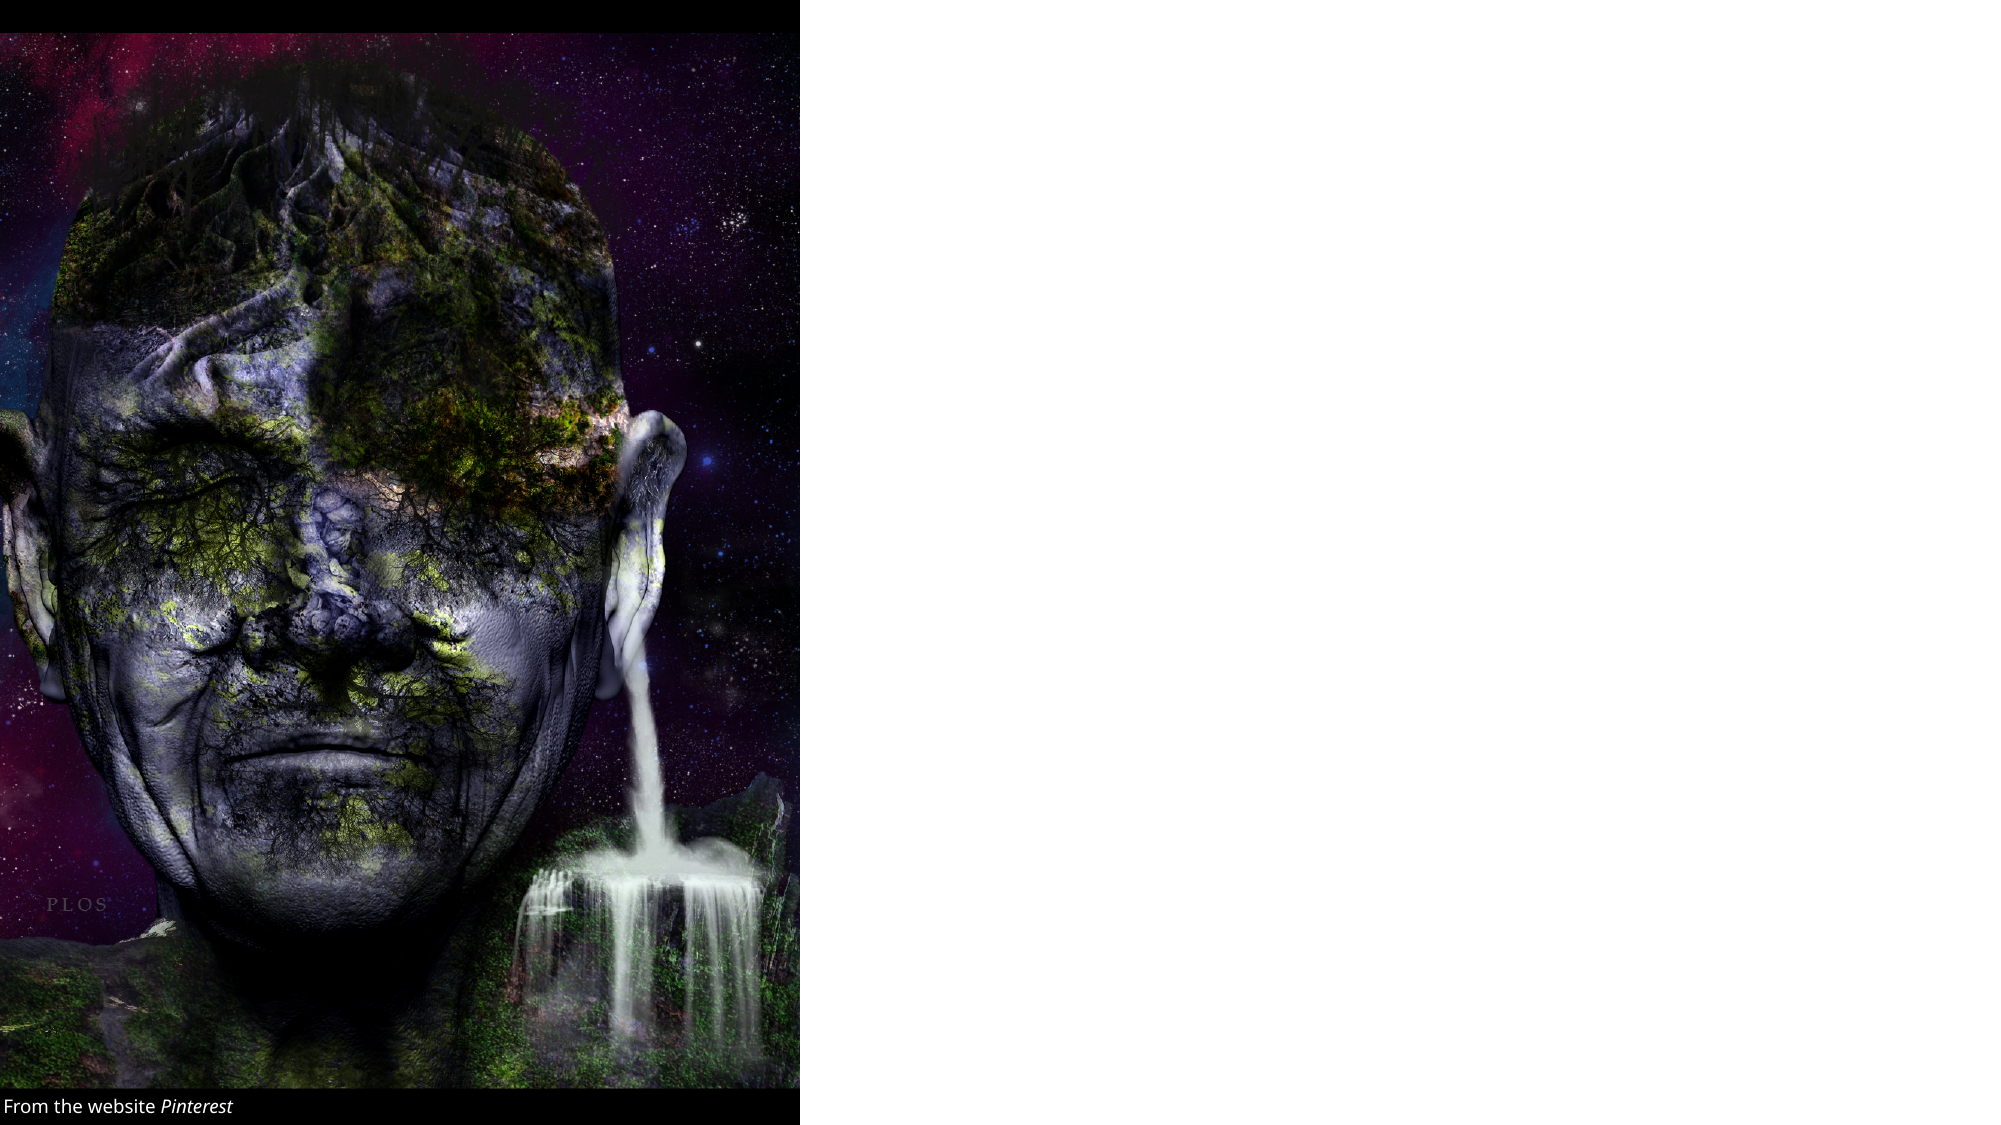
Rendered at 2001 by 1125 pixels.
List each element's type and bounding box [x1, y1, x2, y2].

picture [0, 0, 800, 1125]
